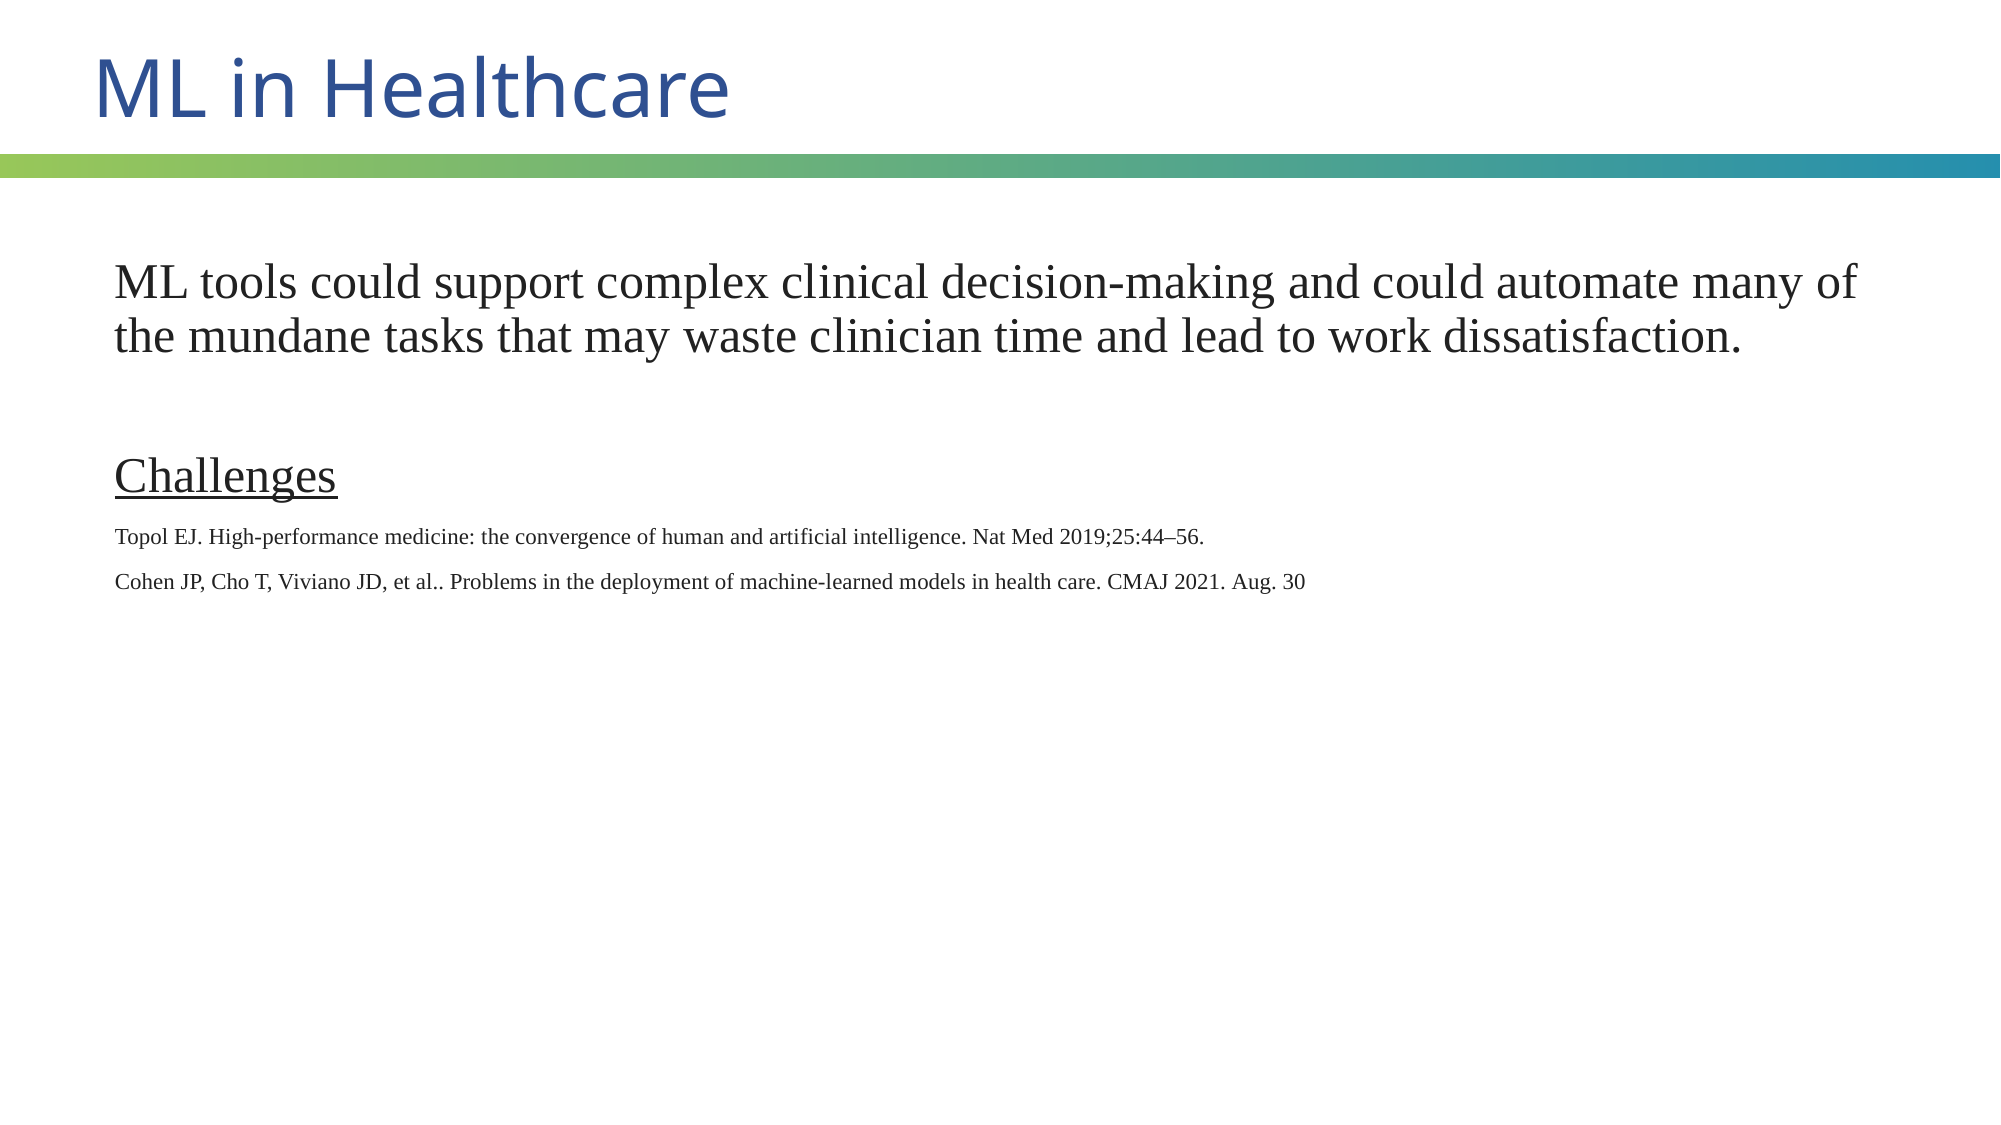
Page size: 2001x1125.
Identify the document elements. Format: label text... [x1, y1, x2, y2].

text_box [0, 154, 2000, 178]
subtitle ML tools could support complex clinical decision-making and could automate many of the mundane tasks that may waste clinician time and lead to work dissatisfaction. Challenges Topol EJ. High-performance medicine: the convergence of human and artificial intelligence. Nat Med 2019;25:44–56. Cohen JP, Cho T, Viviano JD, et al.. Problems in the deployment of machine-learned models in health care. CMAJ 2021. Aug. 30 [99, 247, 1917, 1069]
text_box ML in Healthcare [77, 40, 1421, 143]
